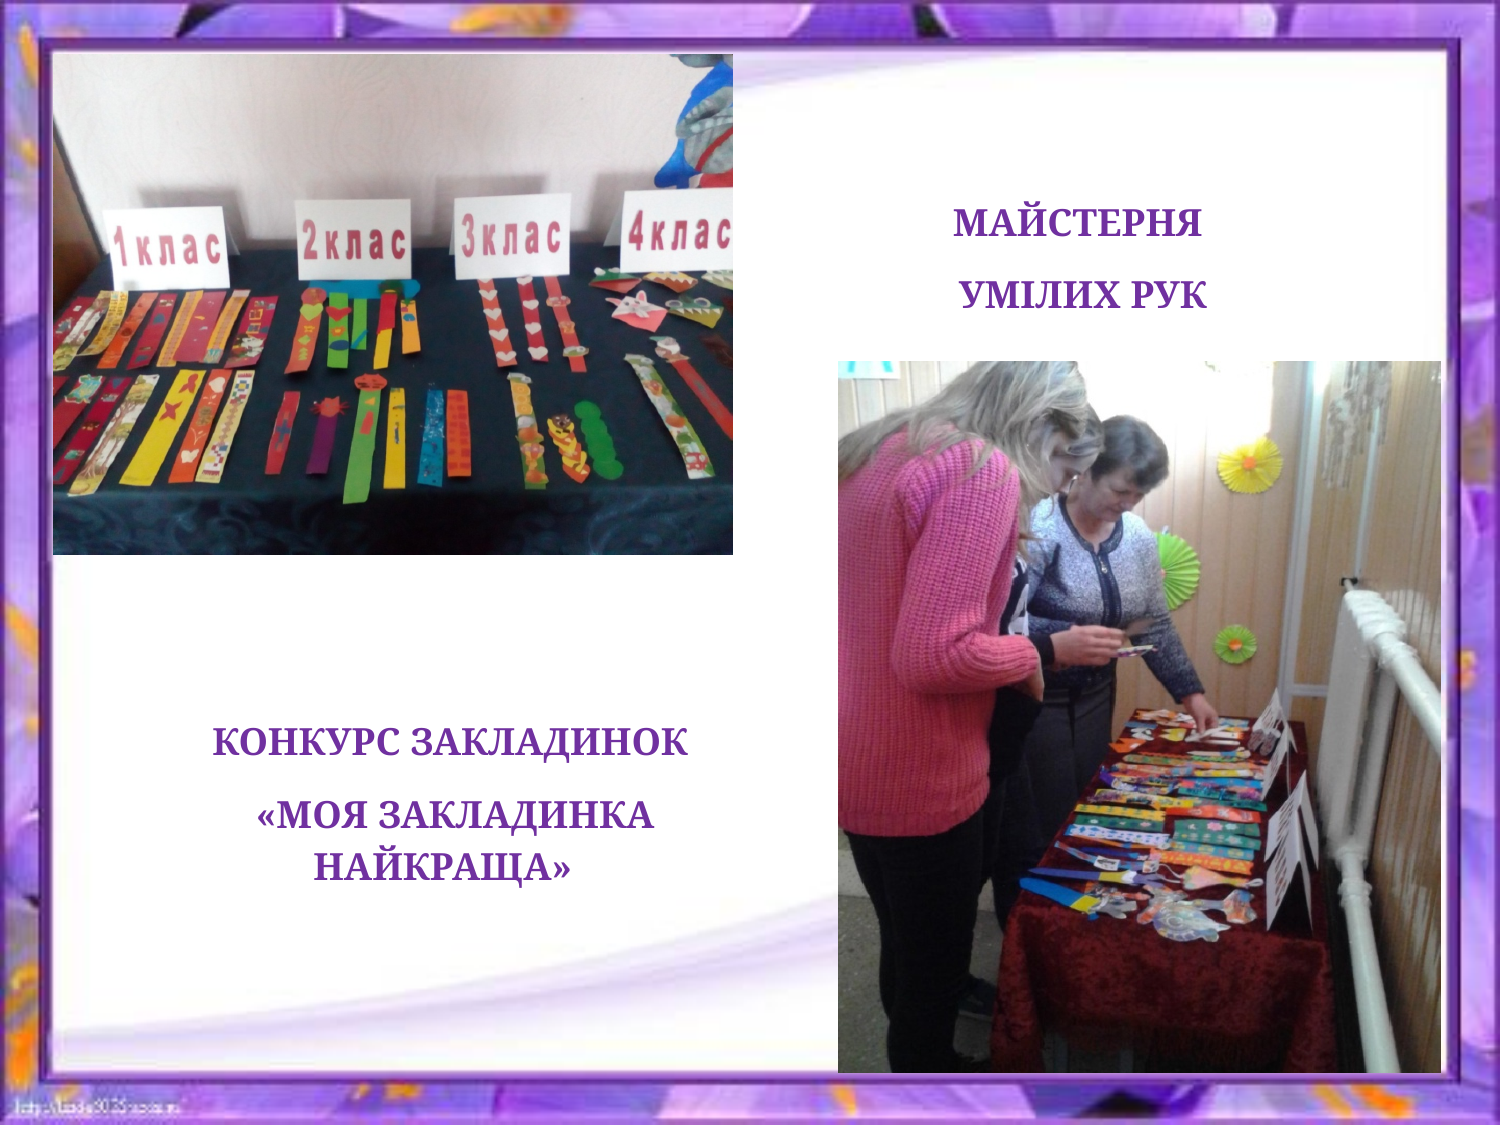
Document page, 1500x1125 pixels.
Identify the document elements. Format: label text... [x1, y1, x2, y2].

text_box МАЙСТЕРНЯ УМІЛИХ РУК [761, 184, 1390, 324]
text_box КОНКУРС ЗАКЛАДИНОК «МОЯ ЗАКЛАДИНКА НАЙКРАЩА» [88, 704, 798, 895]
picture [0, 0, 1500, 1125]
